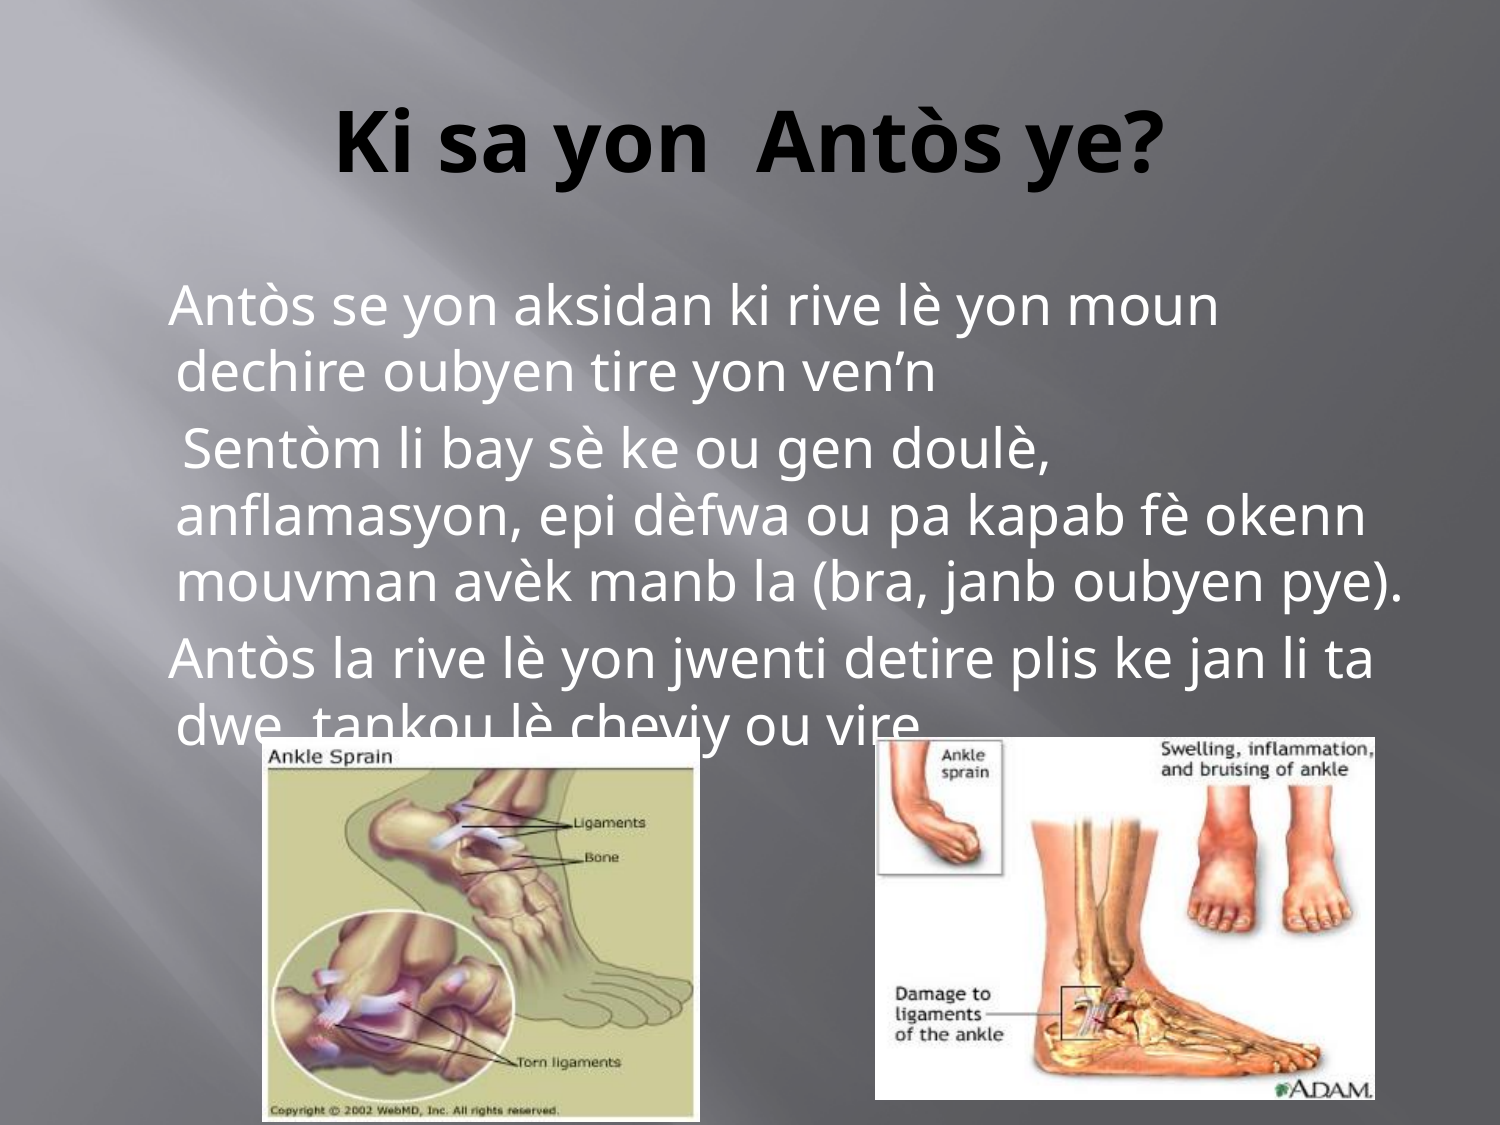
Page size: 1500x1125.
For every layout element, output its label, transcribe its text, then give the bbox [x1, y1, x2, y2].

picture [262, 736, 701, 1122]
picture [874, 736, 1376, 1100]
list Antòs se yon aksidan ki rive lè yon moun dechire oubyen tire yon ven’n Sentòm li bay sè ke ou gen doulè, anflamasyon, epi dèfwa ou pa kapab fè okenn mouvman avèk manb la (bra, janb oubyen pye). Antòs la rive lè yon jwenti detire plis ke jan li ta dwe, tankou lè cheviy ou vire. [75, 262, 1425, 1035]
title Ki sa yon Antòs ye? [75, 45, 1425, 233]
